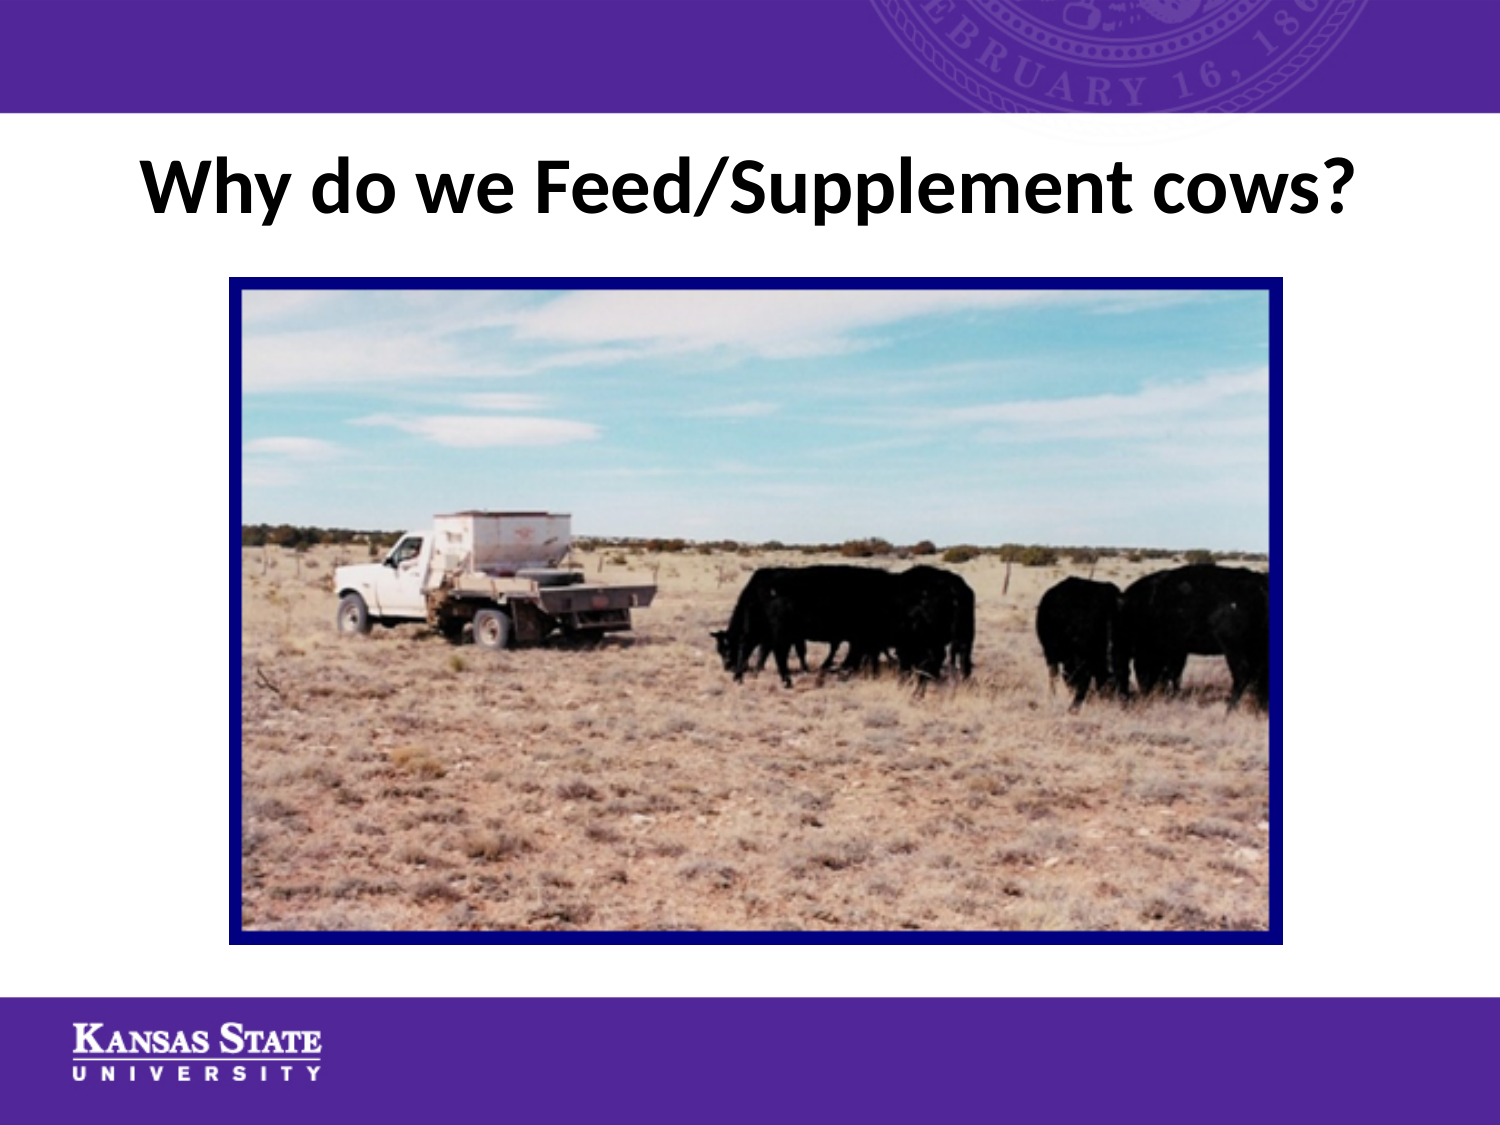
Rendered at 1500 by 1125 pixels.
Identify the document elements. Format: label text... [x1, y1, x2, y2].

title Why do we Feed/Supplement cows? [75, 87, 1425, 275]
picture [0, 0, 1500, 1125]
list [228, 277, 1283, 945]
